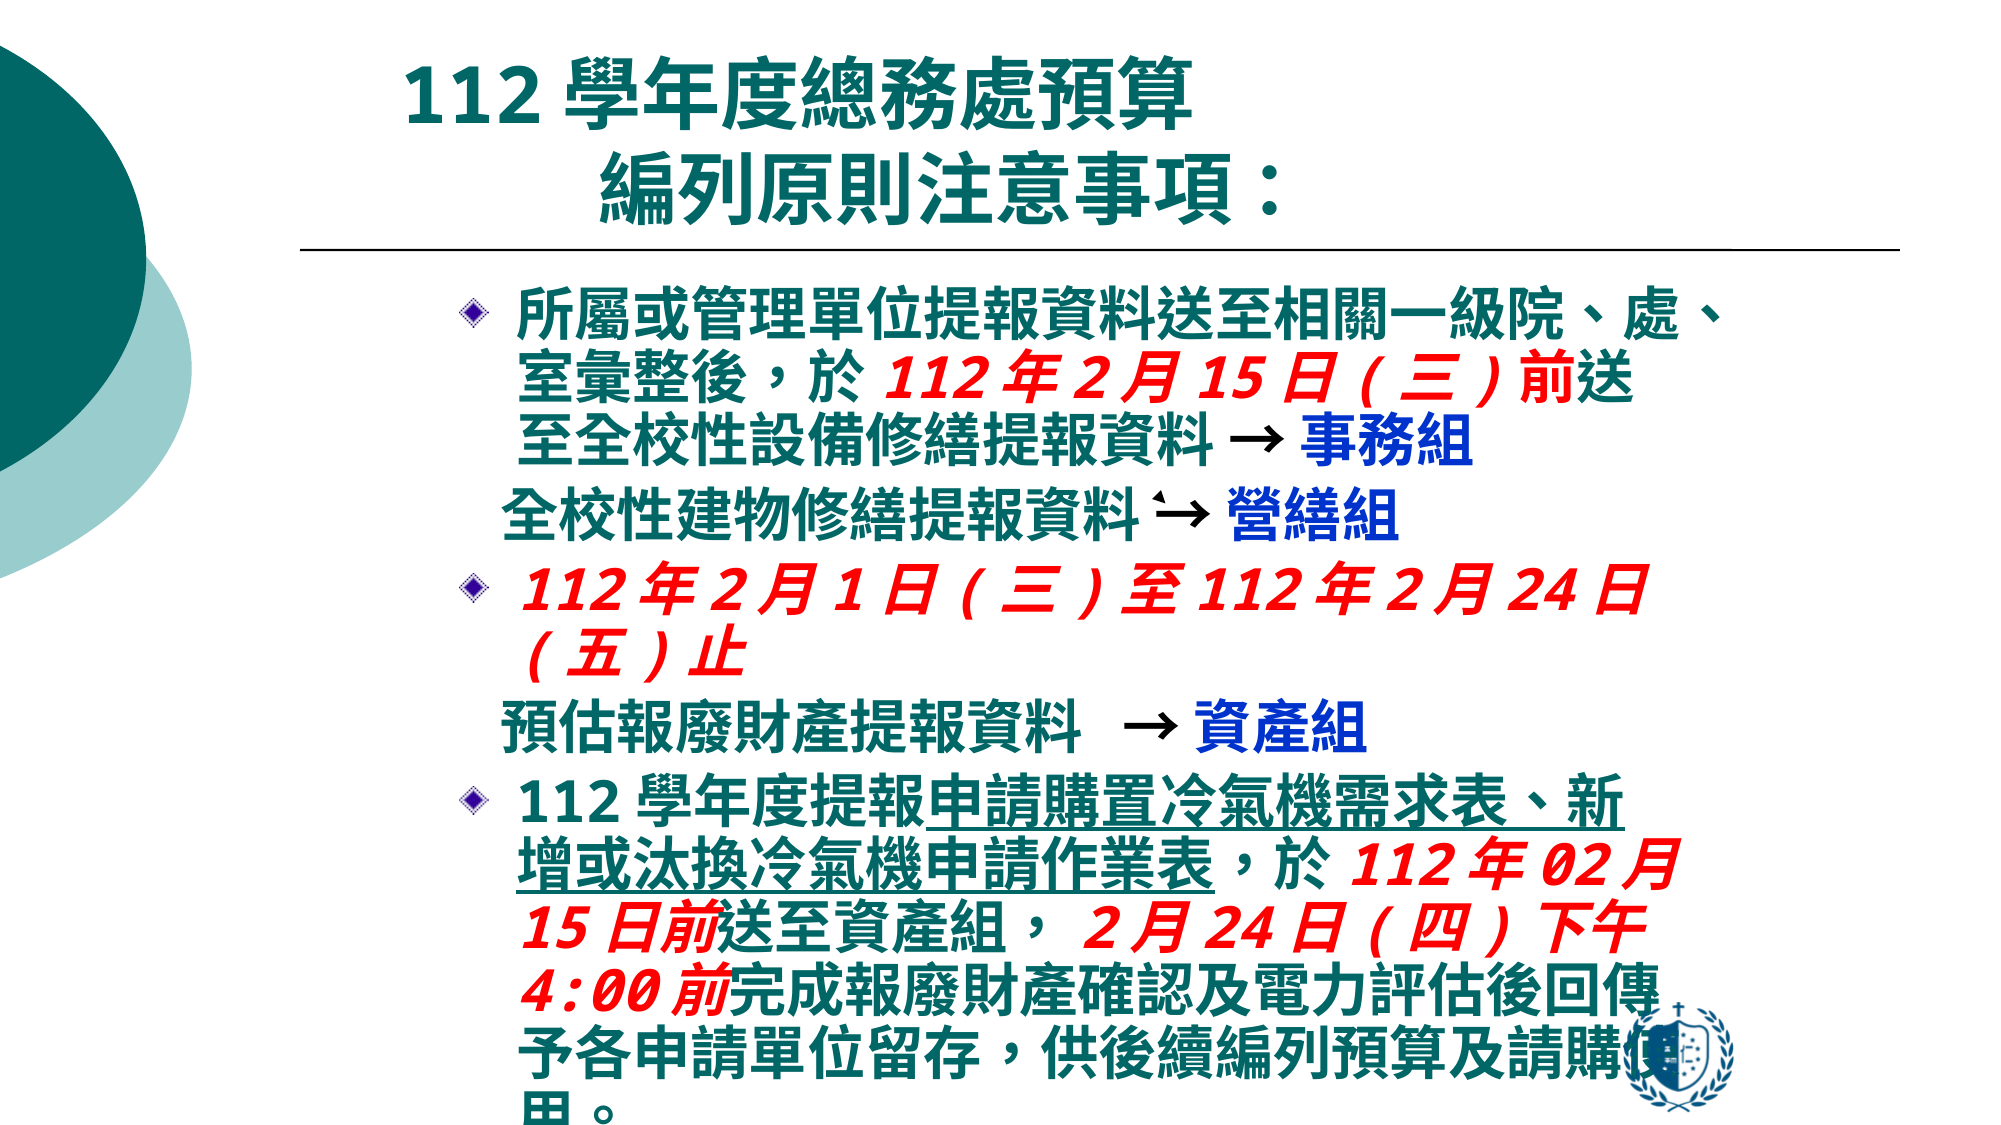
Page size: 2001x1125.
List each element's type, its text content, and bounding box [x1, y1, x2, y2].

picture [459, 573, 489, 603]
picture [1623, 1002, 1735, 1113]
list 所屬或管理單位提報資料送至相關一級院、處、室彙整後，於112年2月15日(三)前送至全校性設備修繕提報資料 → 事務組 全校性建物修繕提報資料 → 營繕組 112年2月1日(三)至112年2月24日(五)止 預估報廢財產提報資料 → 資產組 112學年度提報申請購置冷氣機需求表、新增或汰換冷氣機申請作業表，於112年02月15日前送至資產組，2月24日(四)下午4:00前完成報廢財產確認及電力評估後回傳予各申請單位留存，供後續編列預算及請購使用。 [444, 195, 1697, 1069]
title 112學年度總務處預算 編列原則注意事項： [385, 54, 1586, 243]
text_box [1152, 490, 1166, 504]
picture [459, 786, 489, 815]
picture [459, 298, 489, 328]
